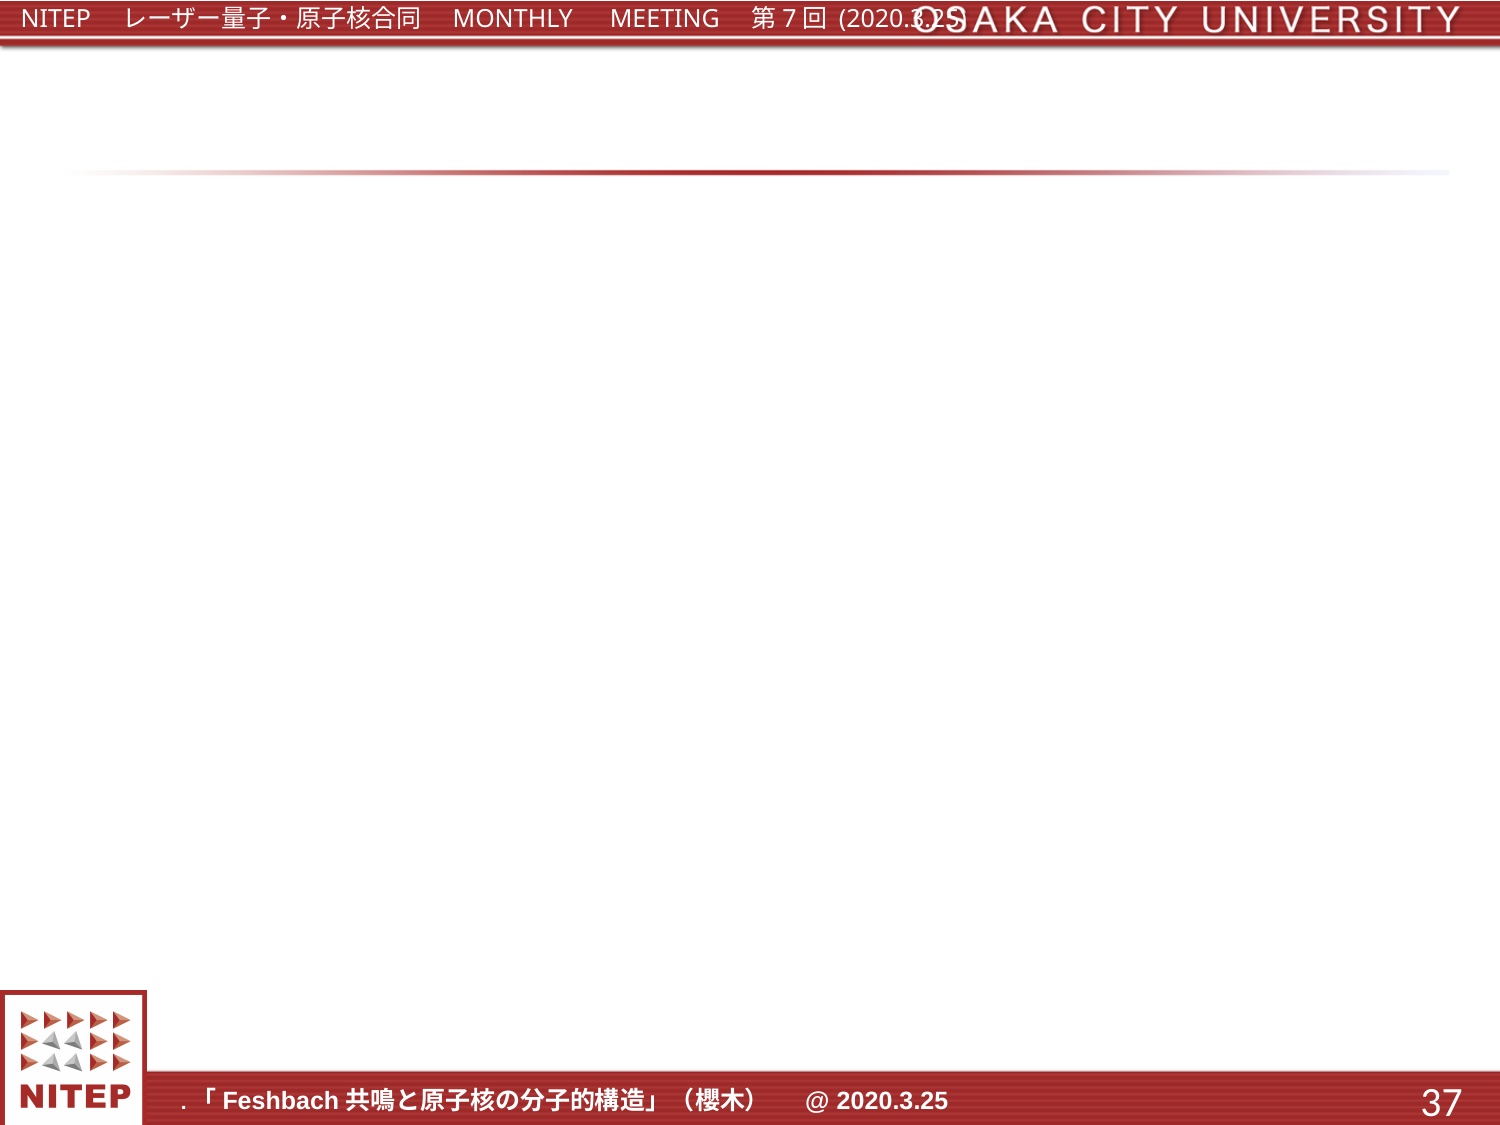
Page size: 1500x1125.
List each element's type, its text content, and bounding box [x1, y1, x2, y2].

slide_number 37 [1127, 1069, 1478, 1125]
picture [0, 1, 1500, 1125]
